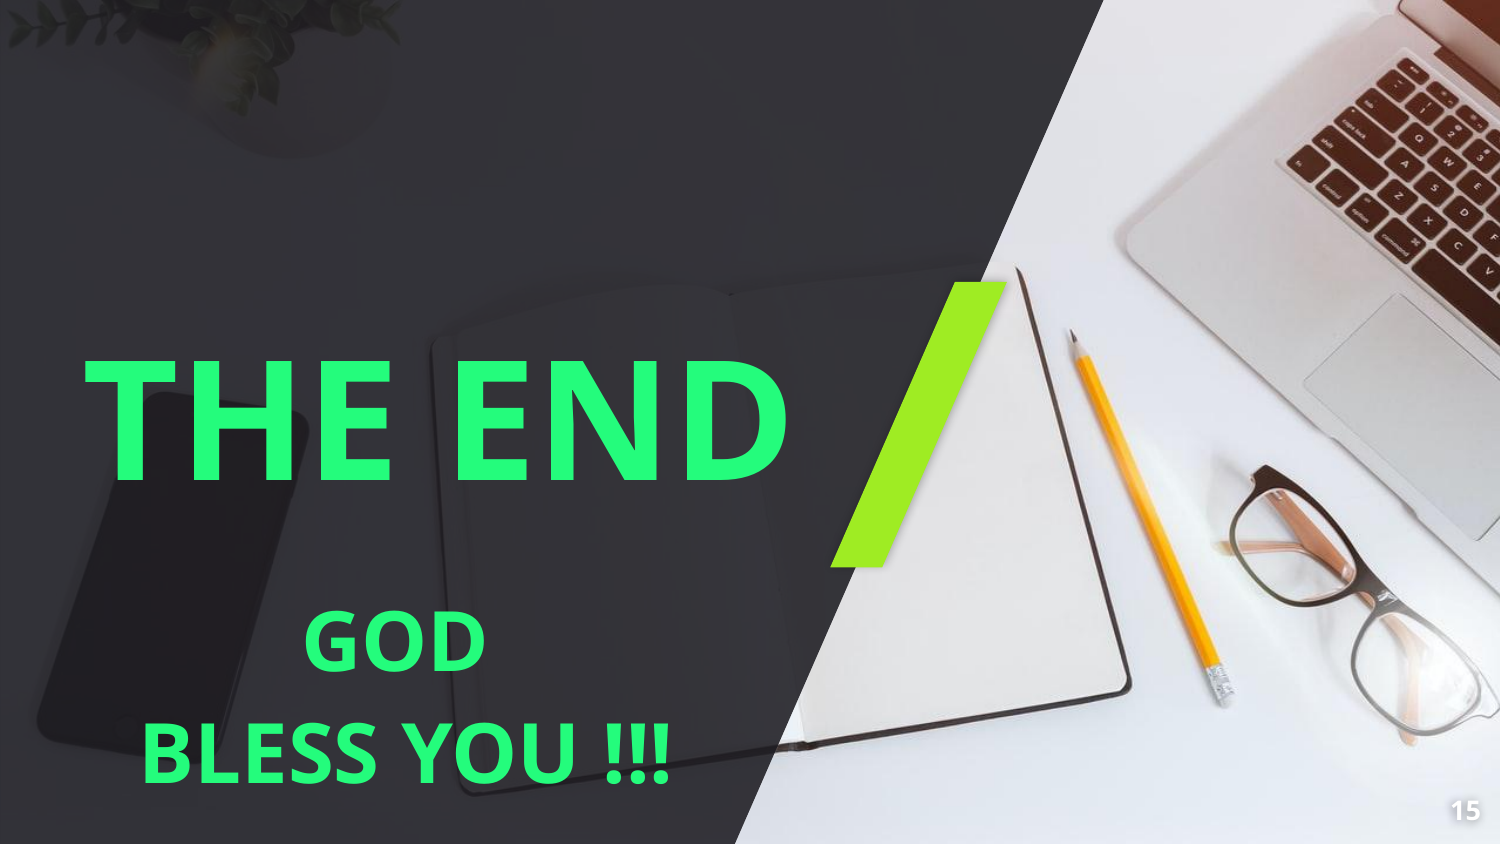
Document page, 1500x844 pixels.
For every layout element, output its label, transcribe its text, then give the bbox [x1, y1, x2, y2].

picture [736, 0, 1500, 844]
slide_number 15 [1391, 779, 1482, 844]
text_box THE END [0, 313, 879, 588]
text_box GOD BLESS YOU !!! [0, 587, 813, 825]
